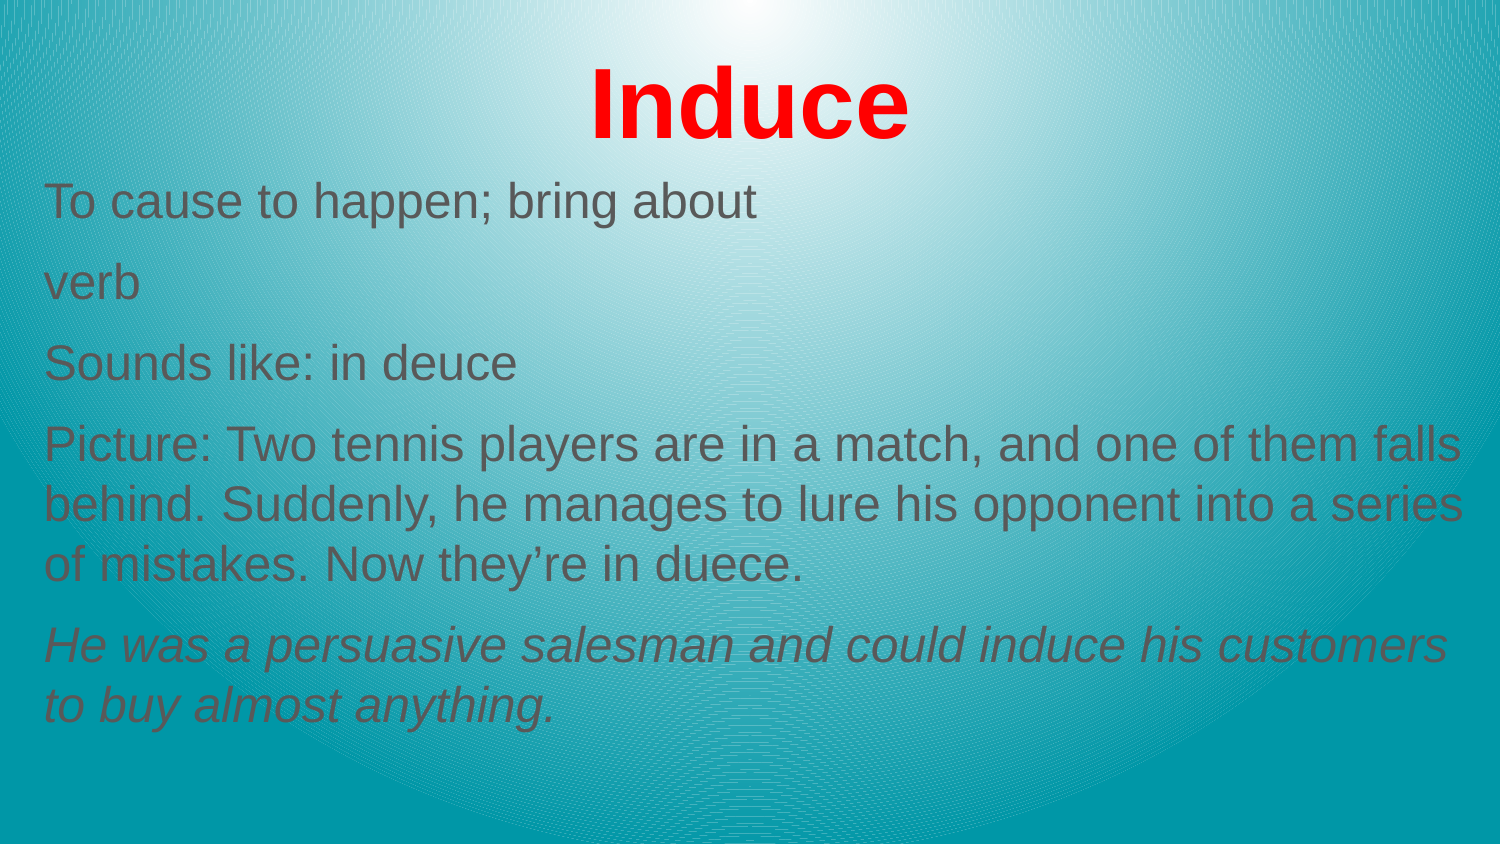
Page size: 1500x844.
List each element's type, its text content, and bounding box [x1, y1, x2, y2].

title Induce [51, 23, 1449, 118]
list To cause to happen; bring about verb Sounds like: in deuce Picture: Two tennis players are in a match, and one of them falls behind. Suddenly, he manages to lure his opponent into a series of mistakes. Now they’re in duece. He was a persuasive salesman and could induce his customers to buy almost anything. [28, 153, 1487, 750]
